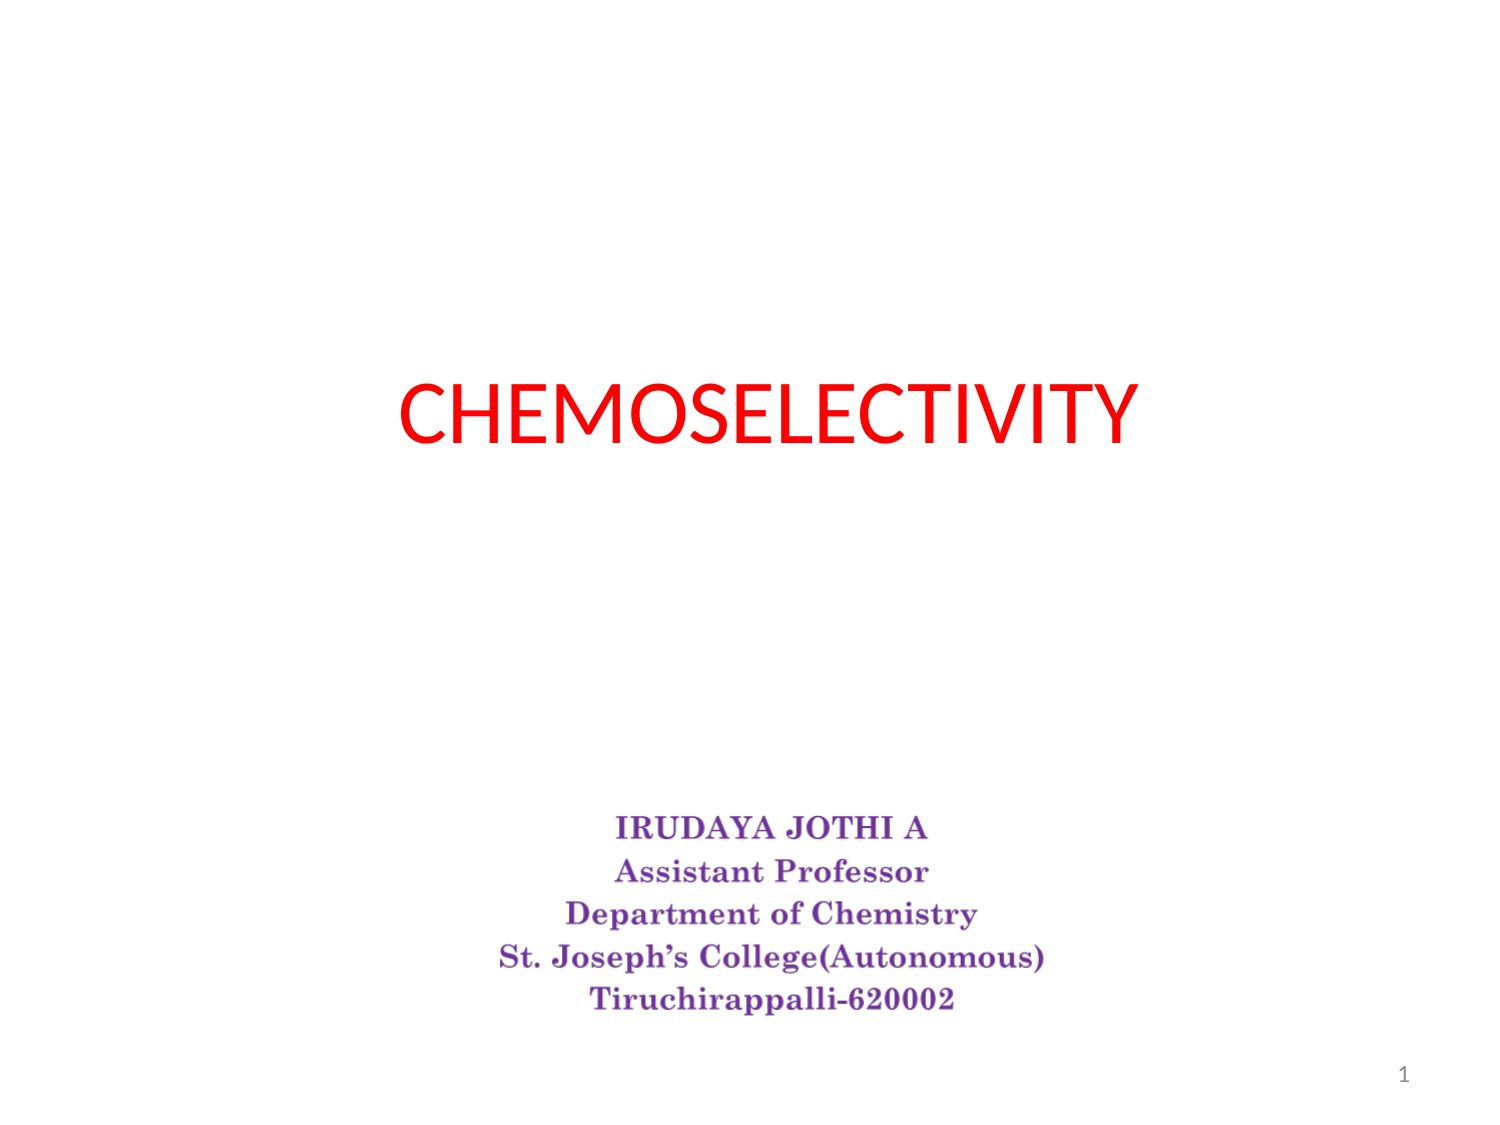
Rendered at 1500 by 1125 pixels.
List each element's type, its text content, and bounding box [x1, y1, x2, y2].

title CHEMOSELECTIVITY [94, 313, 1445, 502]
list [262, 799, 1279, 1079]
slide_number 1 [1074, 1042, 1425, 1103]
